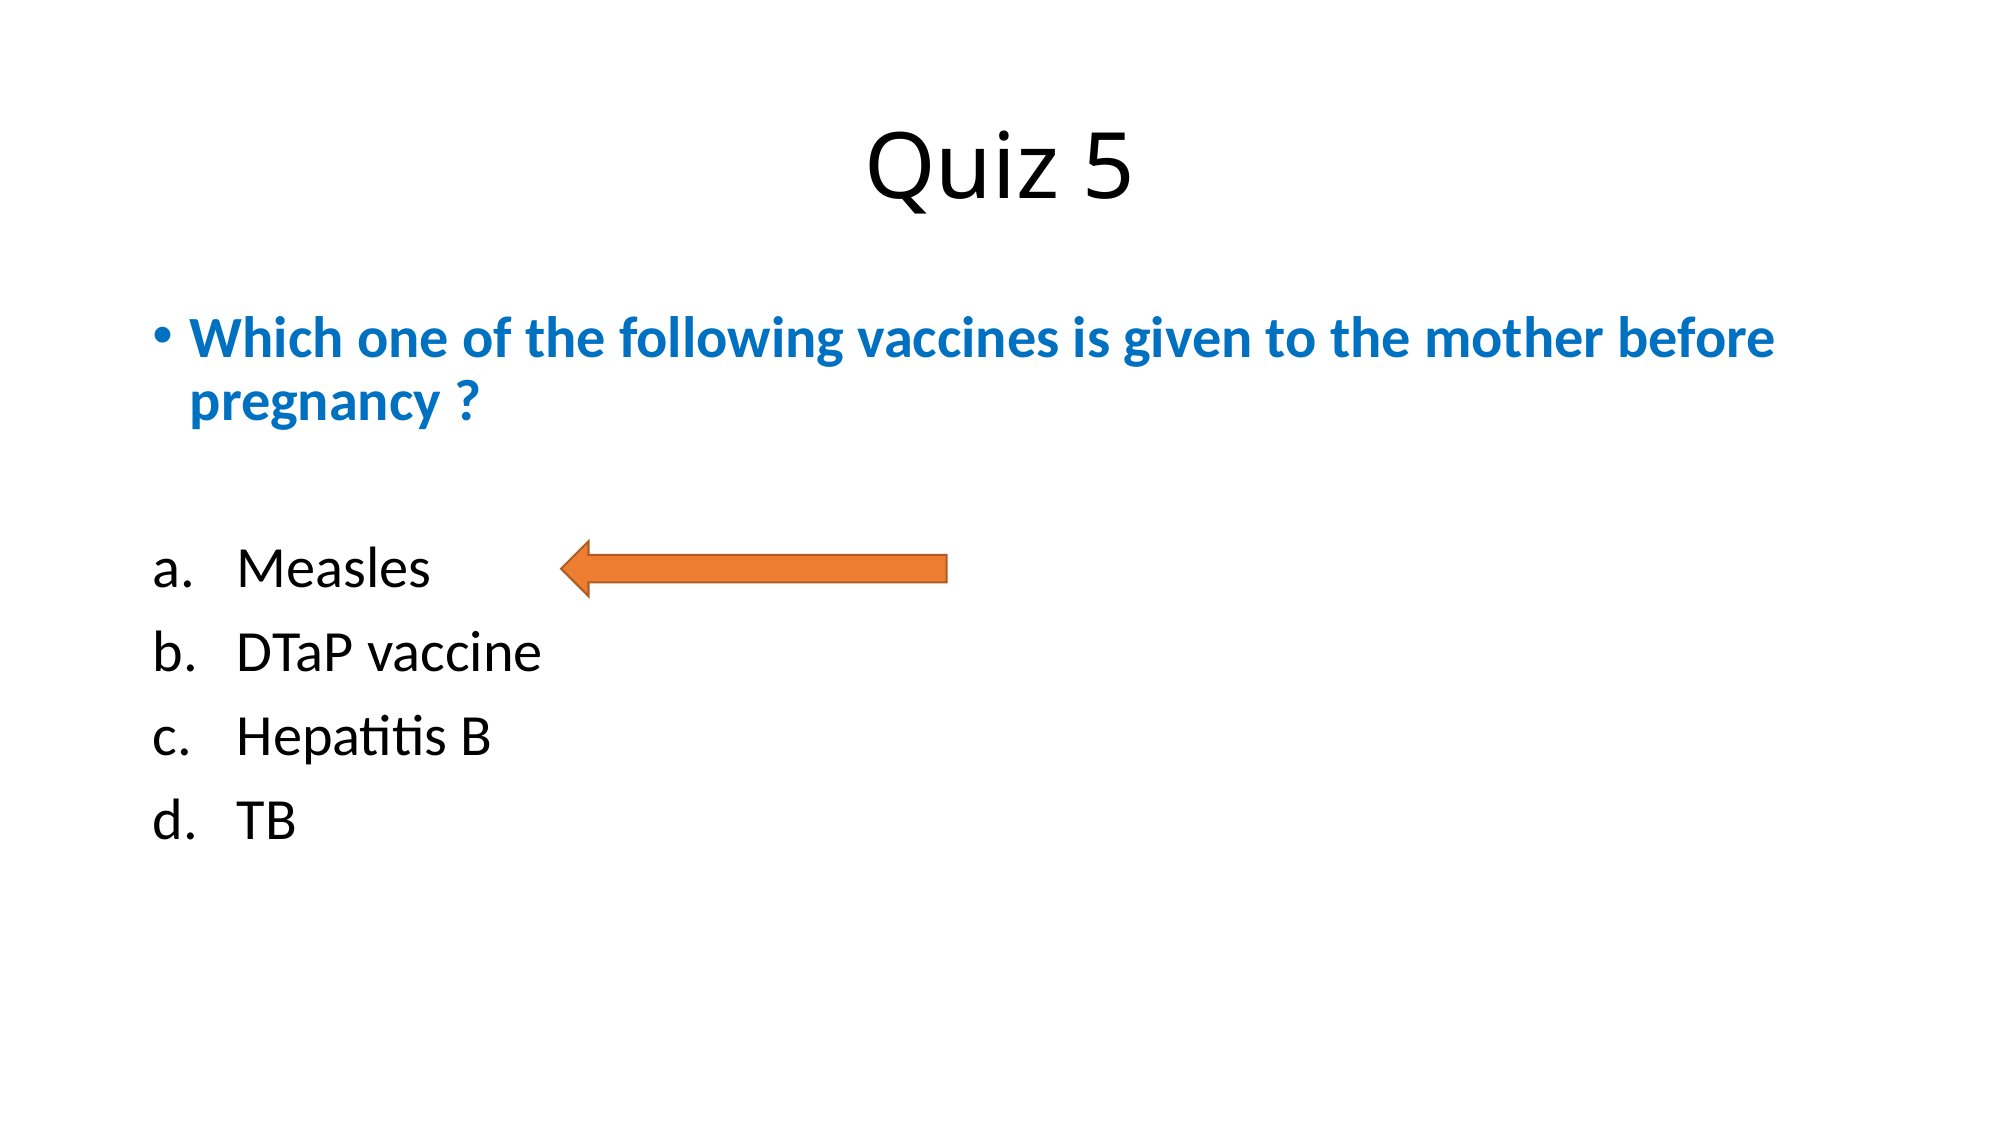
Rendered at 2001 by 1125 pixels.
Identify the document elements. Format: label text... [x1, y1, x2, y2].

text_box [559, 538, 948, 599]
list Which one of the following vaccines is given to the mother before pregnancy ? Measles DTaP vaccine Hepatitis B TB [137, 299, 1863, 1014]
title Quiz 5 [137, 59, 1863, 278]
